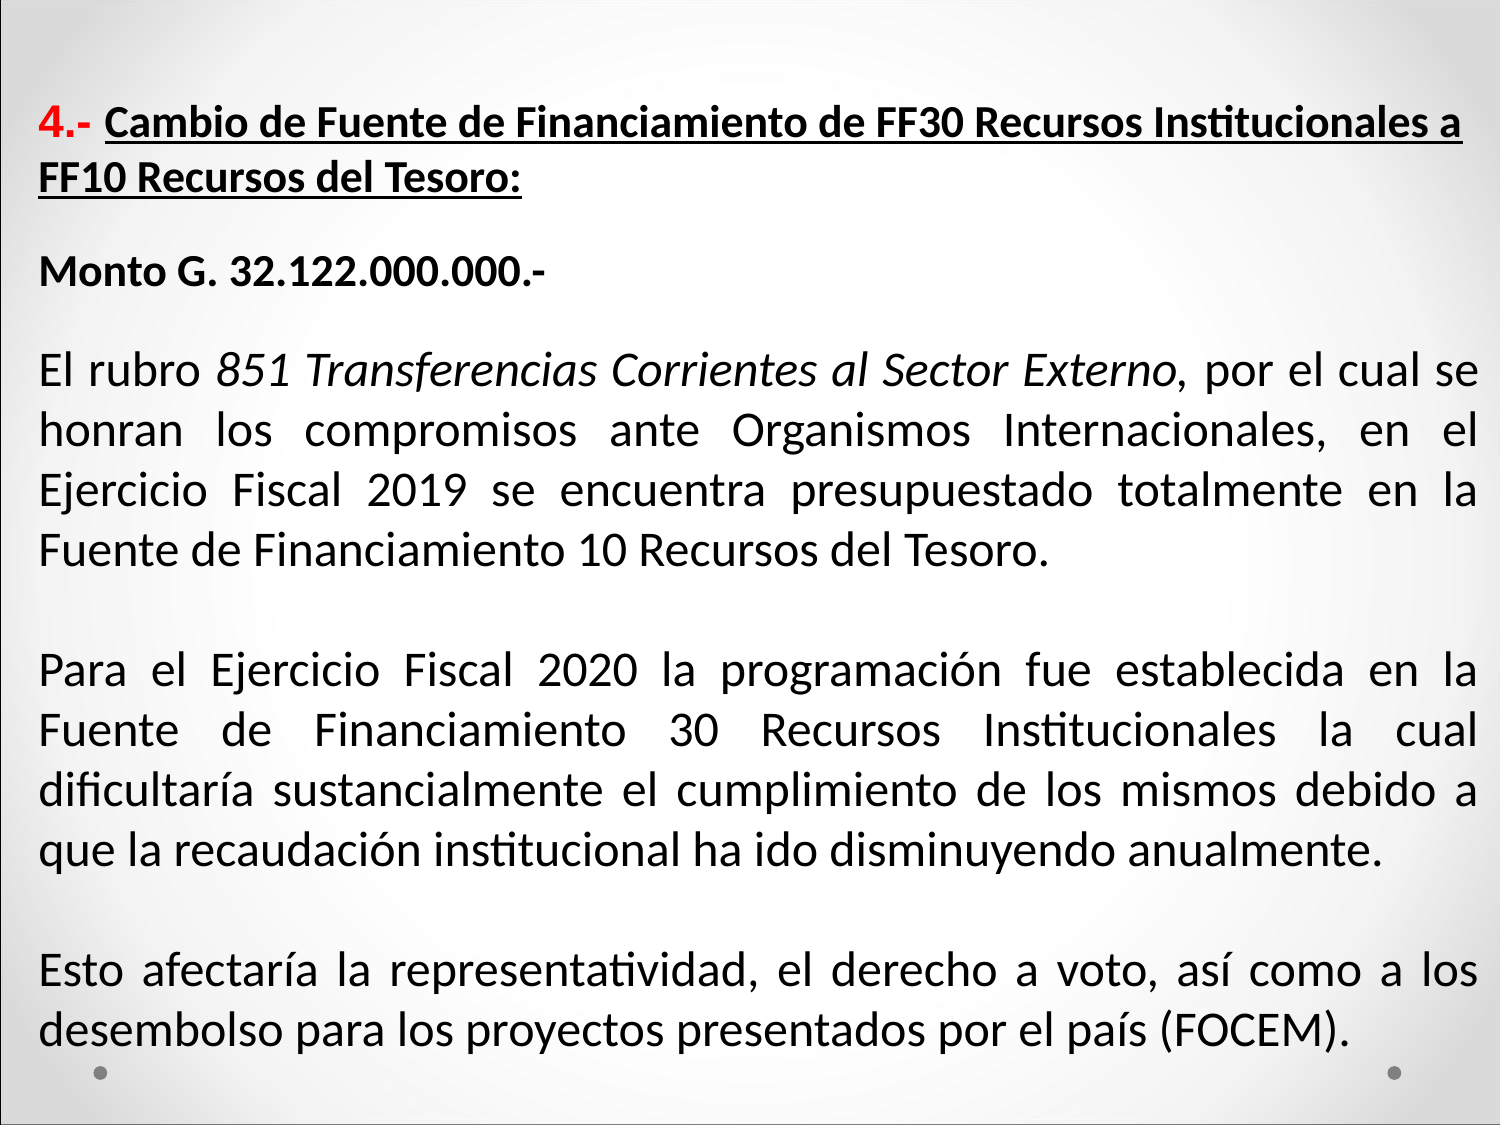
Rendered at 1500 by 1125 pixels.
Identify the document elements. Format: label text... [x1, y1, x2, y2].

picture [0, 0, 1500, 1125]
text_box 4.- Cambio de Fuente de Financiamiento de FF30 Recursos Institucionales a FF10 Recursos del Tesoro: Monto G. 32.122.000.000.- El rubro 851 Transferencias Corrientes al Sector Externo, por el cual se honran los compromisos ante Organismos Internacionales, en el Ejercicio Fiscal 2019 se encuentra presupuestado totalmente en la Fuente de Financiamiento 10 Recursos del Tesoro. Para el Ejercicio Fiscal 2020 la programación fue establecida en la Fuente de Financiamiento 30 Recursos Institucionales la cual dificultaría sustancialmente el cumplimiento de los mismos debido a que la recaudación institucional ha ido disminuyendo anualmente. Esto afectaría la representatividad, el derecho a voto, así como a los desembolso para los proyectos presentados por el país (FOCEM). [23, 39, 1495, 1064]
